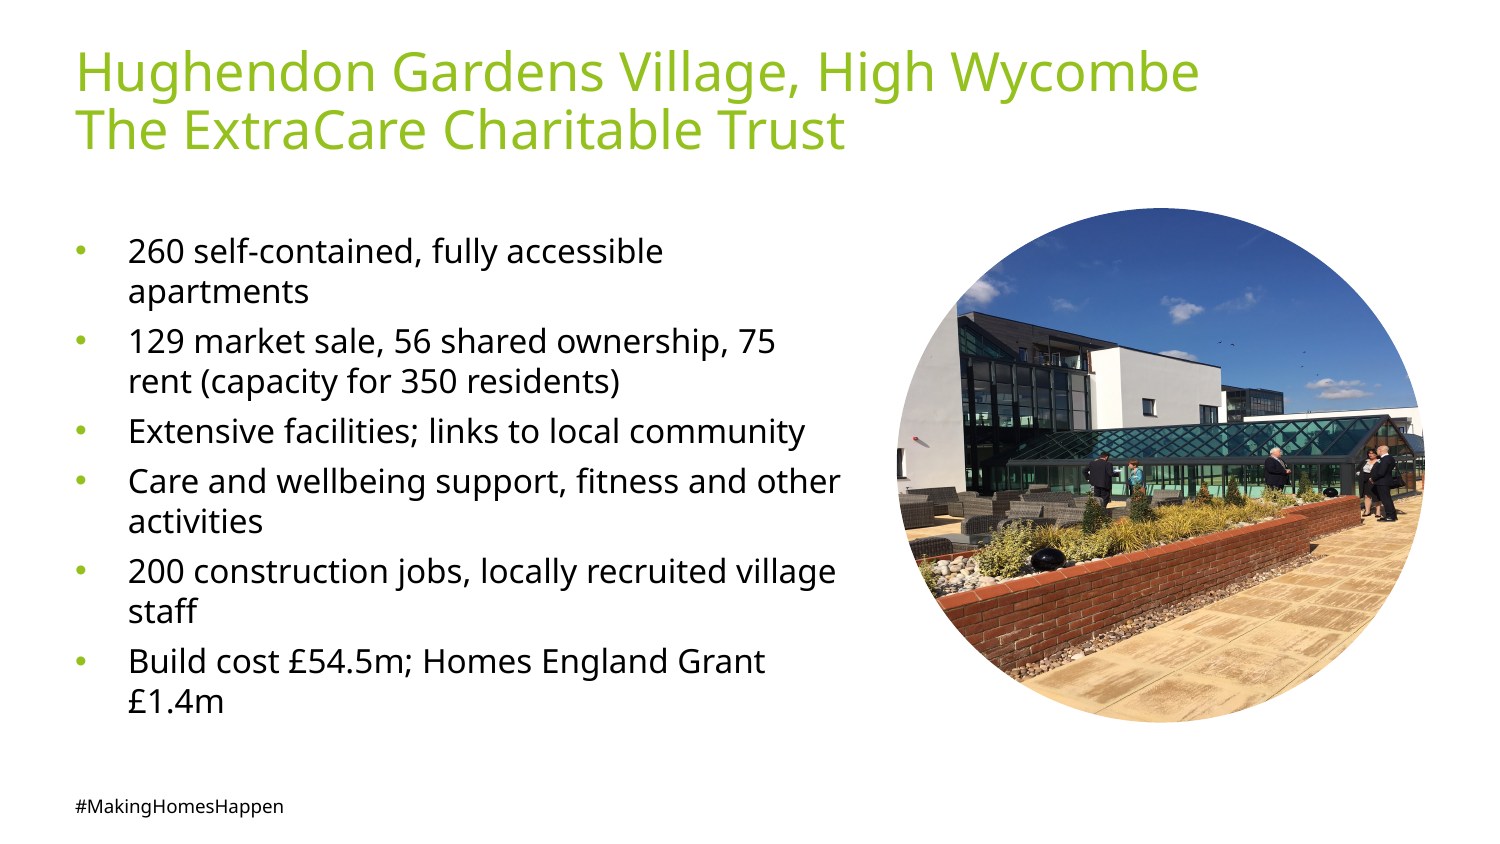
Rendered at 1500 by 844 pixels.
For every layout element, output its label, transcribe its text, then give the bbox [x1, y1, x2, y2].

title Hughendon Gardens Village, High Wycombe The ExtraCare Charitable Trust [75, 44, 1425, 230]
list 260 self-contained, fully accessible apartments 129 market sale, 56 shared ownership, 75 rent (capacity for 350 residents) Extensive facilities; links to local community Care and wellbeing support, fitness and other activities 200 construction jobs, locally recruited village staff Build cost £54.5m; Homes England Grant £1.4m [75, 230, 844, 722]
picture [896, 207, 1426, 723]
